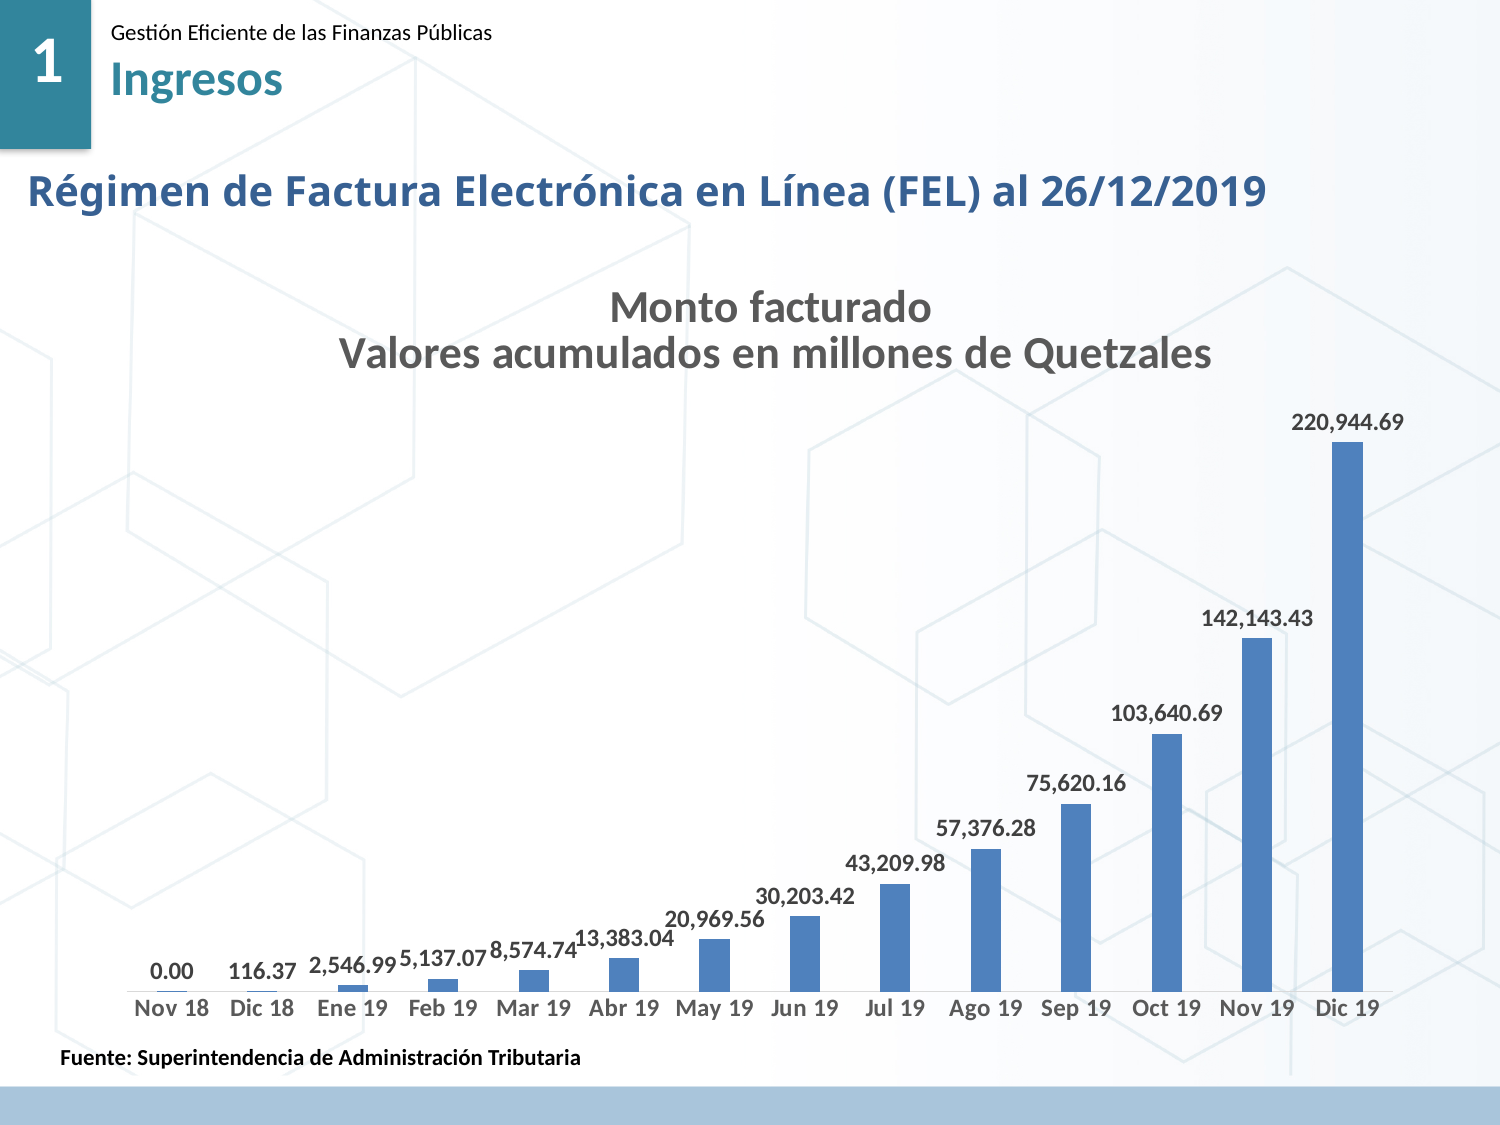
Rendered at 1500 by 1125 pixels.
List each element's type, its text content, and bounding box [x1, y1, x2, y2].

text_box Gestión Eficiente de las Finanzas Públicas Ingresos [96, 10, 1390, 113]
text_box Fuente: Superintendencia de Administración Tributaria [45, 1035, 745, 1078]
text_box Régimen de Factura Electrónica en Línea (FEL) al 26/12/2019 [15, 159, 1479, 243]
text_box [0, 0, 92, 150]
picture [0, 0, 1500, 1125]
chart [100, 210, 1420, 1040]
text_box 1 [15, 8, 101, 103]
